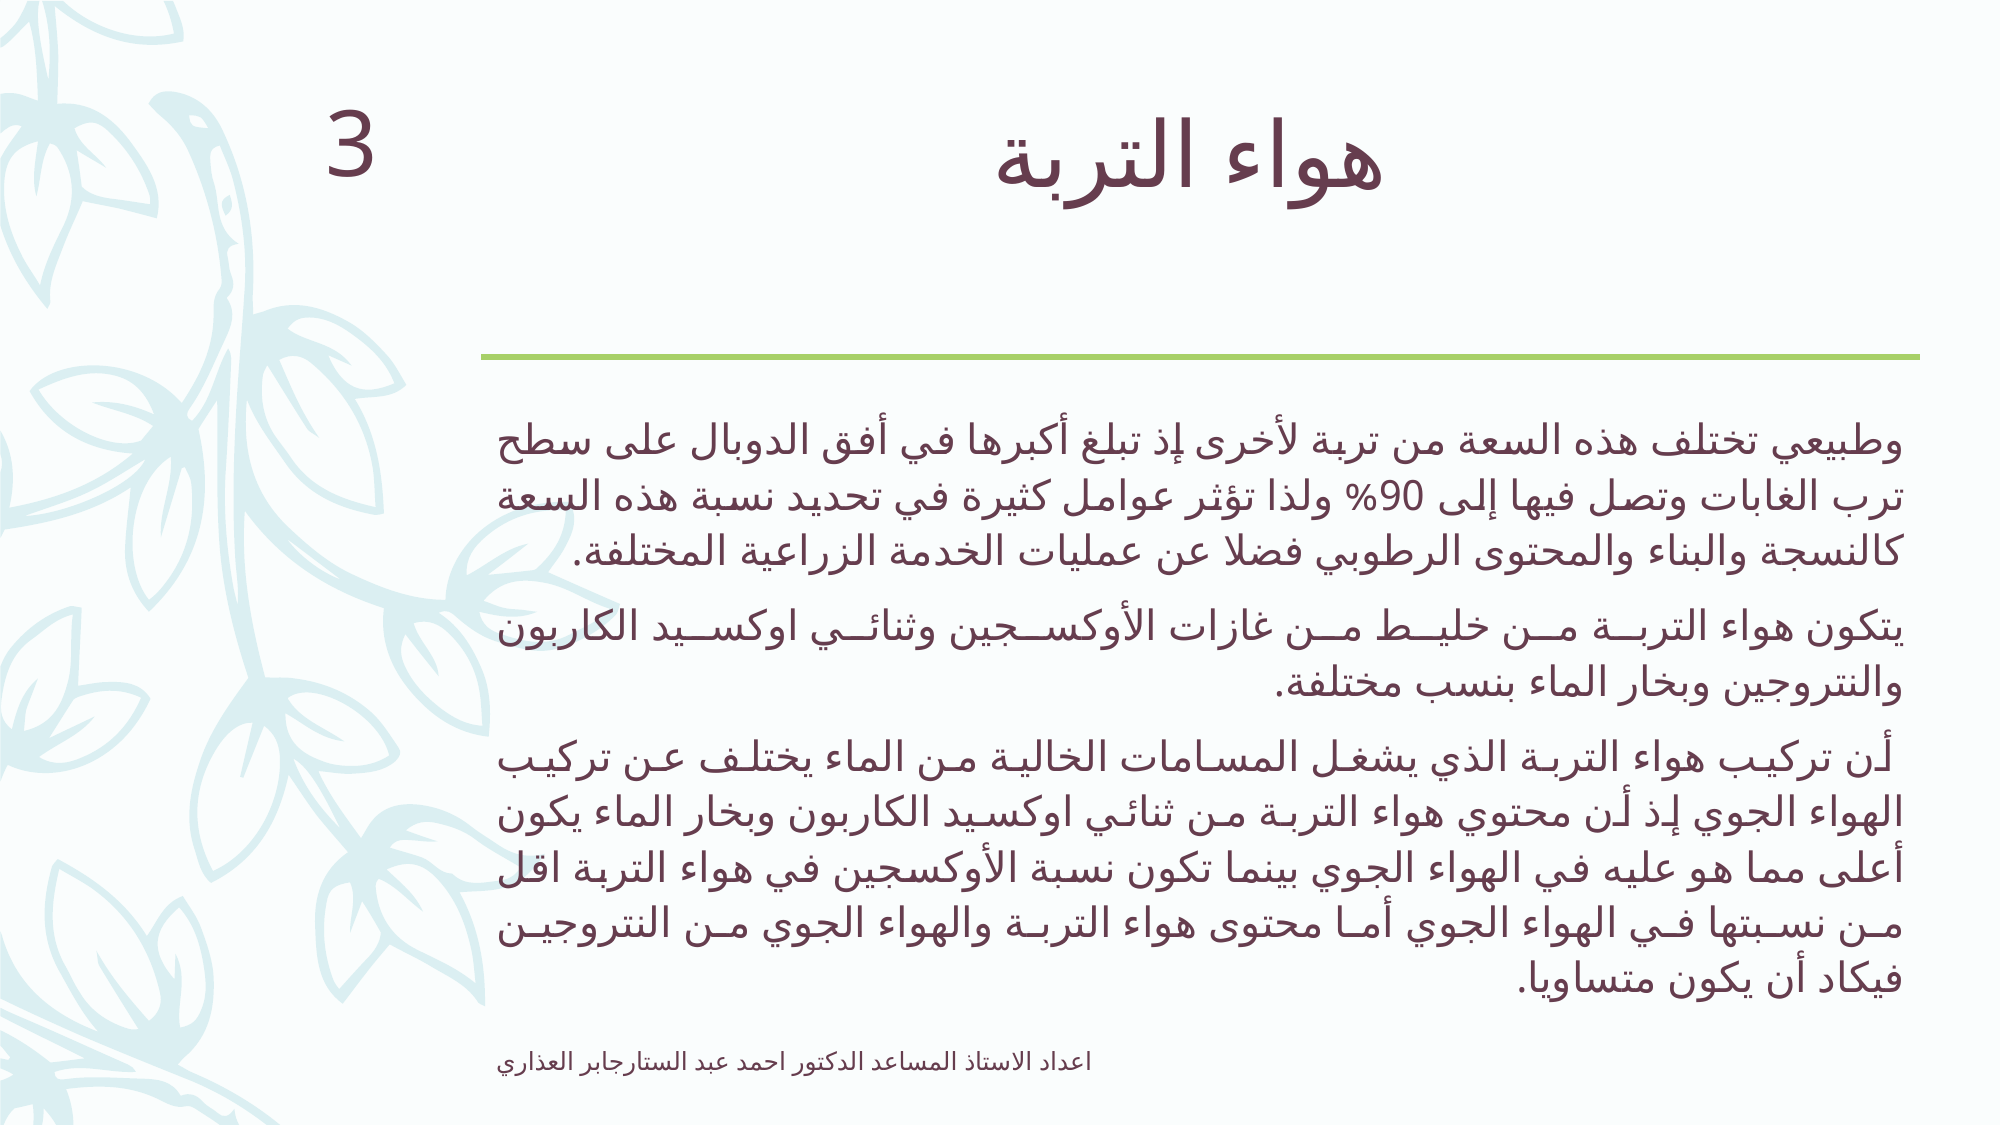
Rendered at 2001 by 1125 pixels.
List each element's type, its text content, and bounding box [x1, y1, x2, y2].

footer اعداد الاستاذ المساعد الدكتور احمد عبد الستارجابر العذاري [481, 1032, 1411, 1093]
slide_number 3 [84, 118, 394, 218]
title هواء التربة [460, 93, 1920, 350]
list وطبيعي تختلف هذه السعة من تربة لأخرى إذ تبلغ أكبرها في أفق الدوبال على سطح ترب الغابات وتصل فيها إلى 90% ولذا تؤثر عوامل كثيرة في تحديد نسبة هذه السعة كالنسجة والبناء والمحتوى الرطوبي فضلا عن عمليات الخدمة الزراعية المختلفة. يتكون هواء التربة من خليط من غازات الأوكسجين وثنائي اوكسيد الكاربون والنتروجين وبخار الماء بنسب مختلفة. أن تركيب هواء التربة الذي يشغل المسامات الخالية من الماء يختلف عن تركيب الهواء الجوي إذ أن محتوي هواء التربة من ثنائي اوكسيد الكاربون وبخار الماء يكون أعلى مما هو عليه في الهواء الجوي بينما تكون نسبة الأوكسجين في هواء التربة اقل من نسبتها في الهواء الجوي أما محتوى هواء التربة والهواء الجوي من النتروجين فيكاد أن يكون متساويا. [481, 399, 1920, 999]
